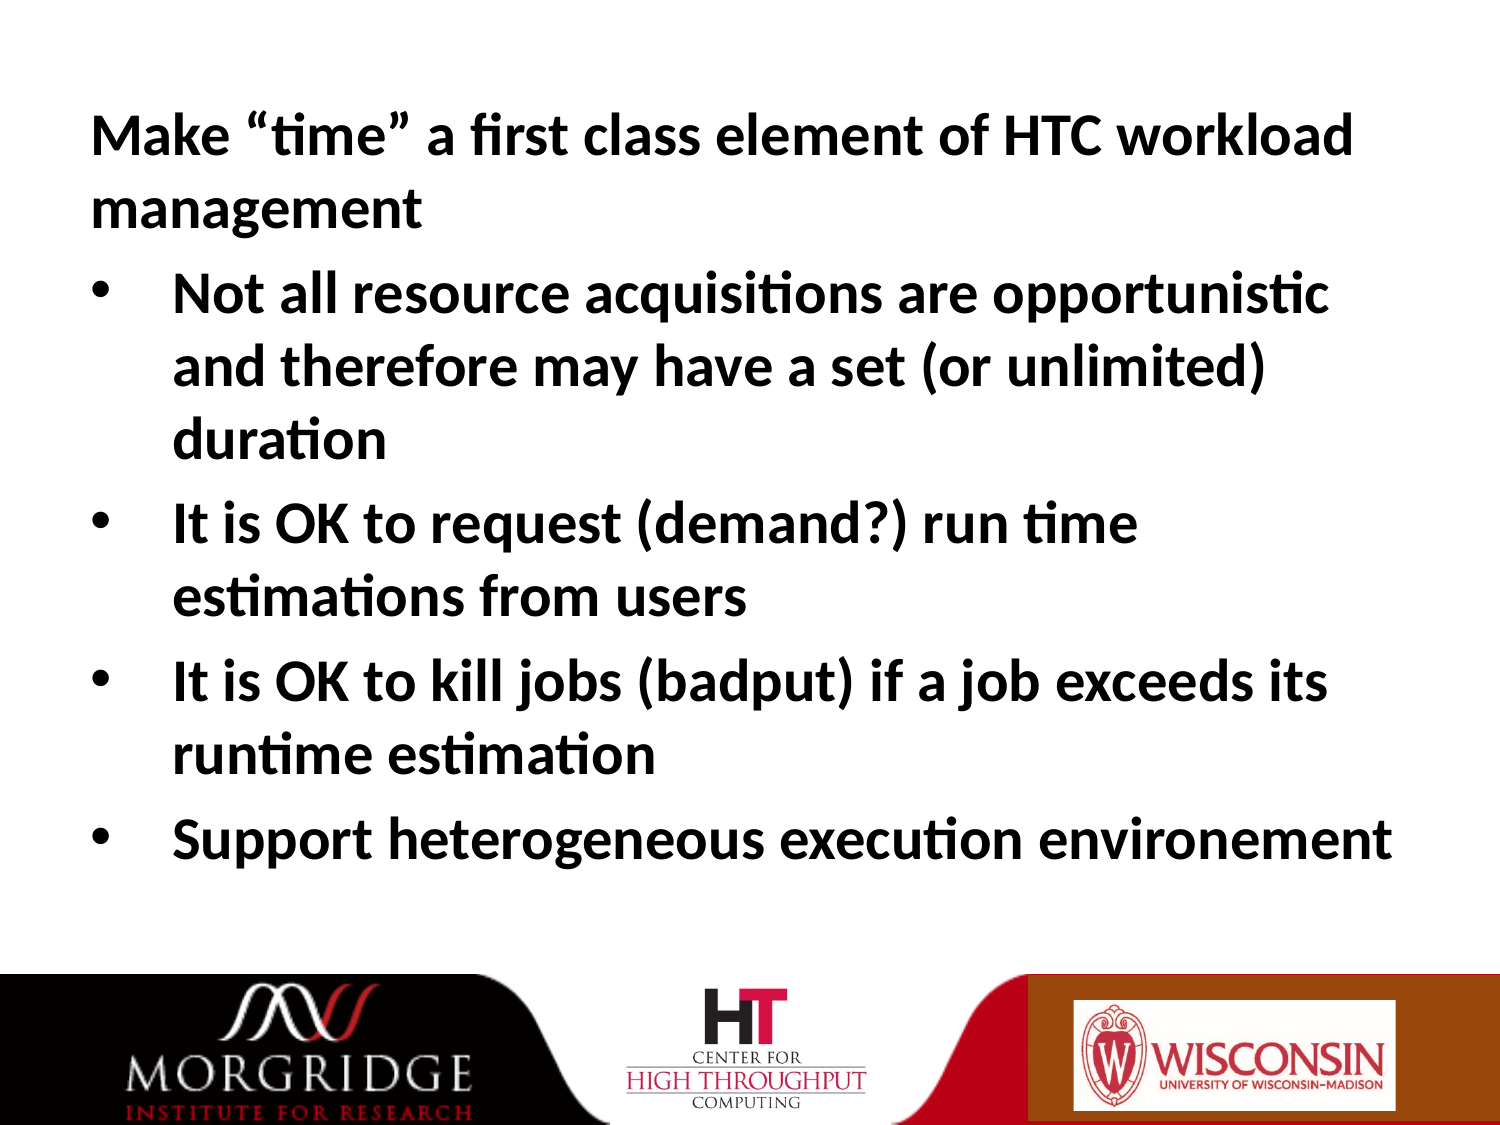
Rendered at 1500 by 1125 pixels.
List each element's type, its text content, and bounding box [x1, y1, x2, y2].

list Make “time” a first class element of HTC workload management Not all resource acquisitions are opportunistic and therefore may have a set (or unlimited) duration It is OK to request (demand?) run time estimations from users It is OK to kill jobs (badput) if a job exceeds its runtime estimation Support heterogeneous execution environement [75, 87, 1425, 950]
picture [891, 974, 1500, 1125]
picture [1073, 1000, 1396, 1111]
picture [0, 970, 882, 1125]
